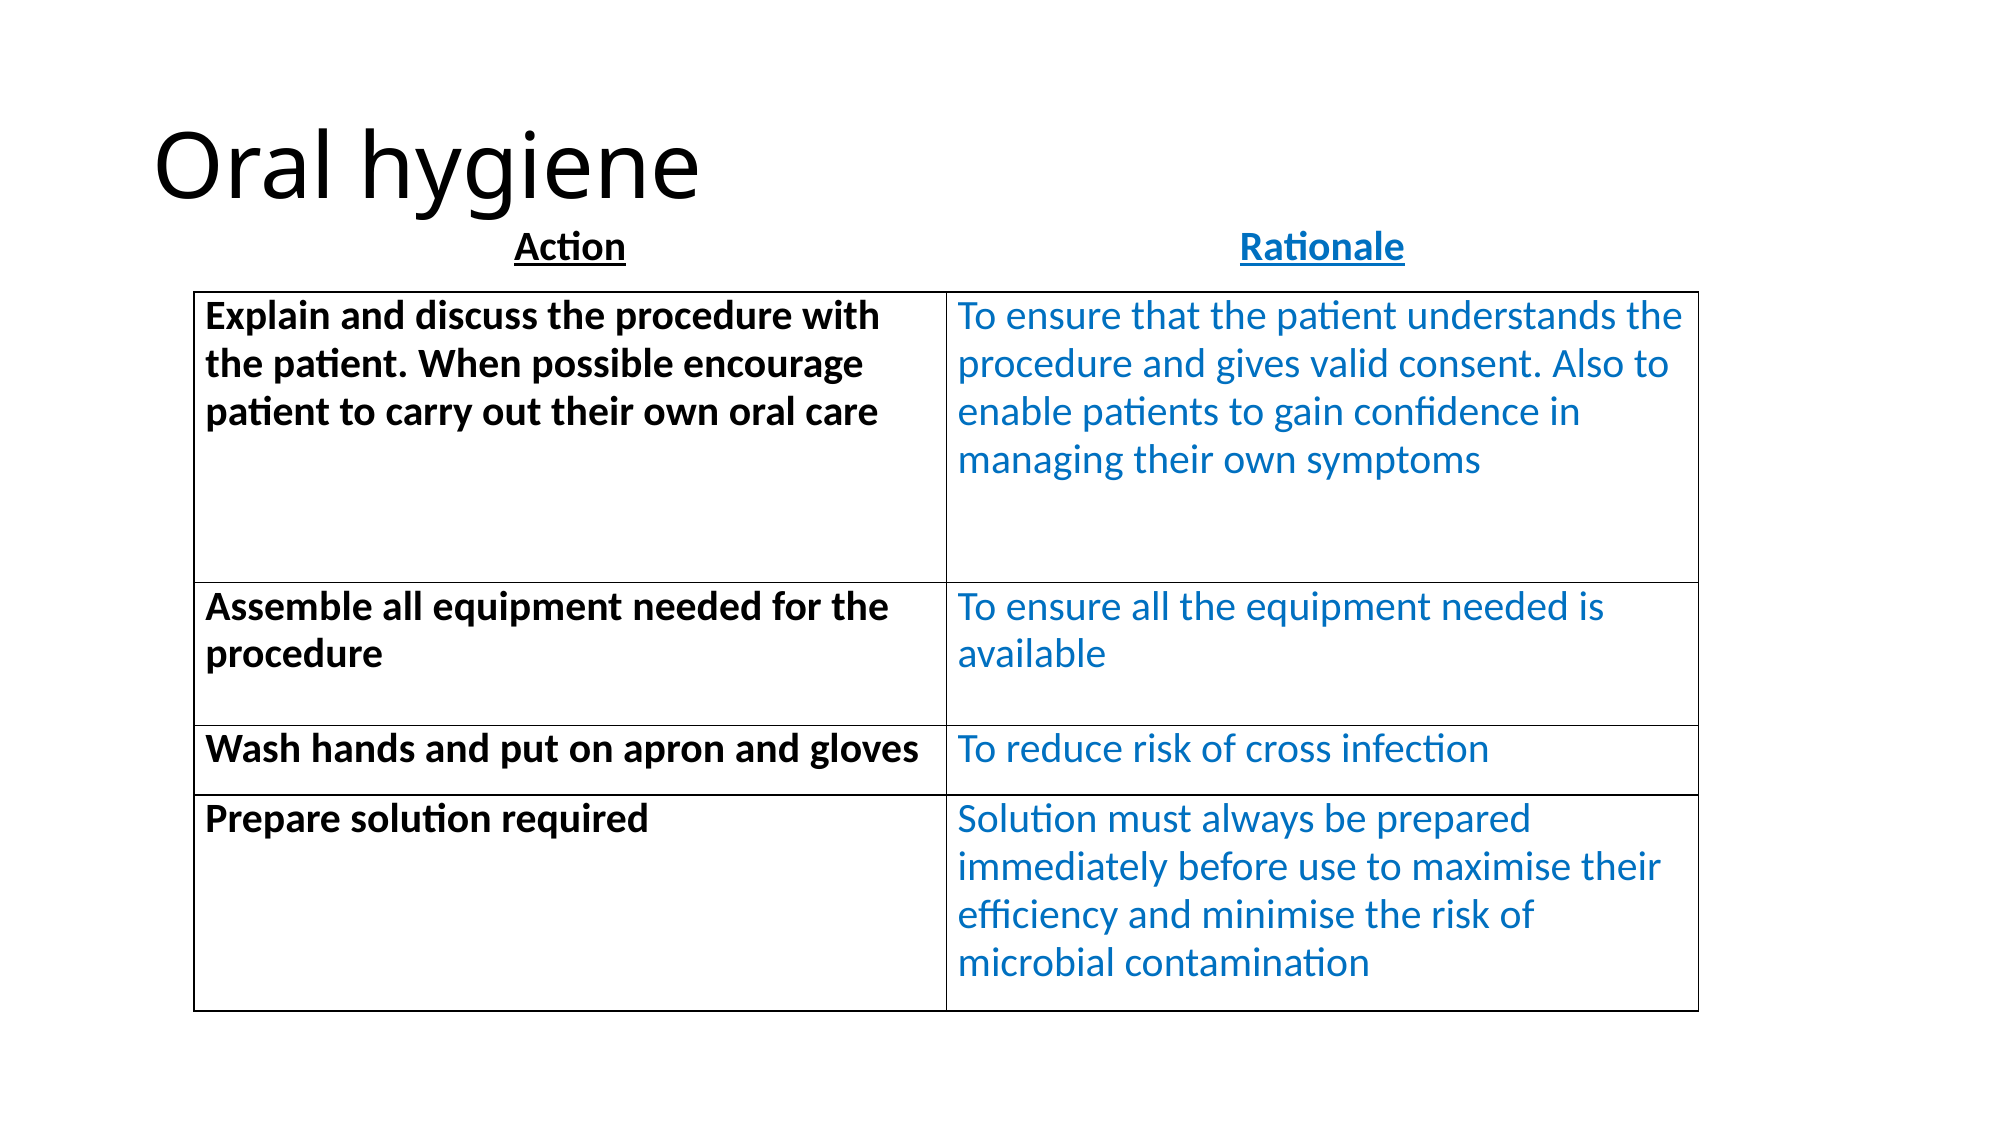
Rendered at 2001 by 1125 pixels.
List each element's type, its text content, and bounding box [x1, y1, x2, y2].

table_cell Assemble all equipment needed for the procedure [195, 583, 946, 725]
table_cell To ensure all the equipment needed is available [947, 583, 1698, 725]
table_cell To ensure that the patient understands the procedure and gives valid consent. Also to enable patients to gain confidence in managing their own symptoms [947, 293, 1698, 582]
table_cell Solution must always be prepared immediately before use to maximise their efficiency and minimise the risk of microbial contamination [947, 796, 1698, 1010]
title Oral hygiene [137, 59, 1863, 278]
table_header Rationale [947, 224, 1698, 291]
table_cell Wash hands and put on apron and gloves [195, 726, 946, 794]
table_cell Prepare solution required [195, 796, 946, 1010]
table_header Action [195, 224, 946, 291]
table_cell Explain and discuss the procedure with the patient. When possible encourage patient to carry out their own oral care [195, 293, 946, 582]
table_cell To reduce risk of cross infection [947, 726, 1698, 794]
